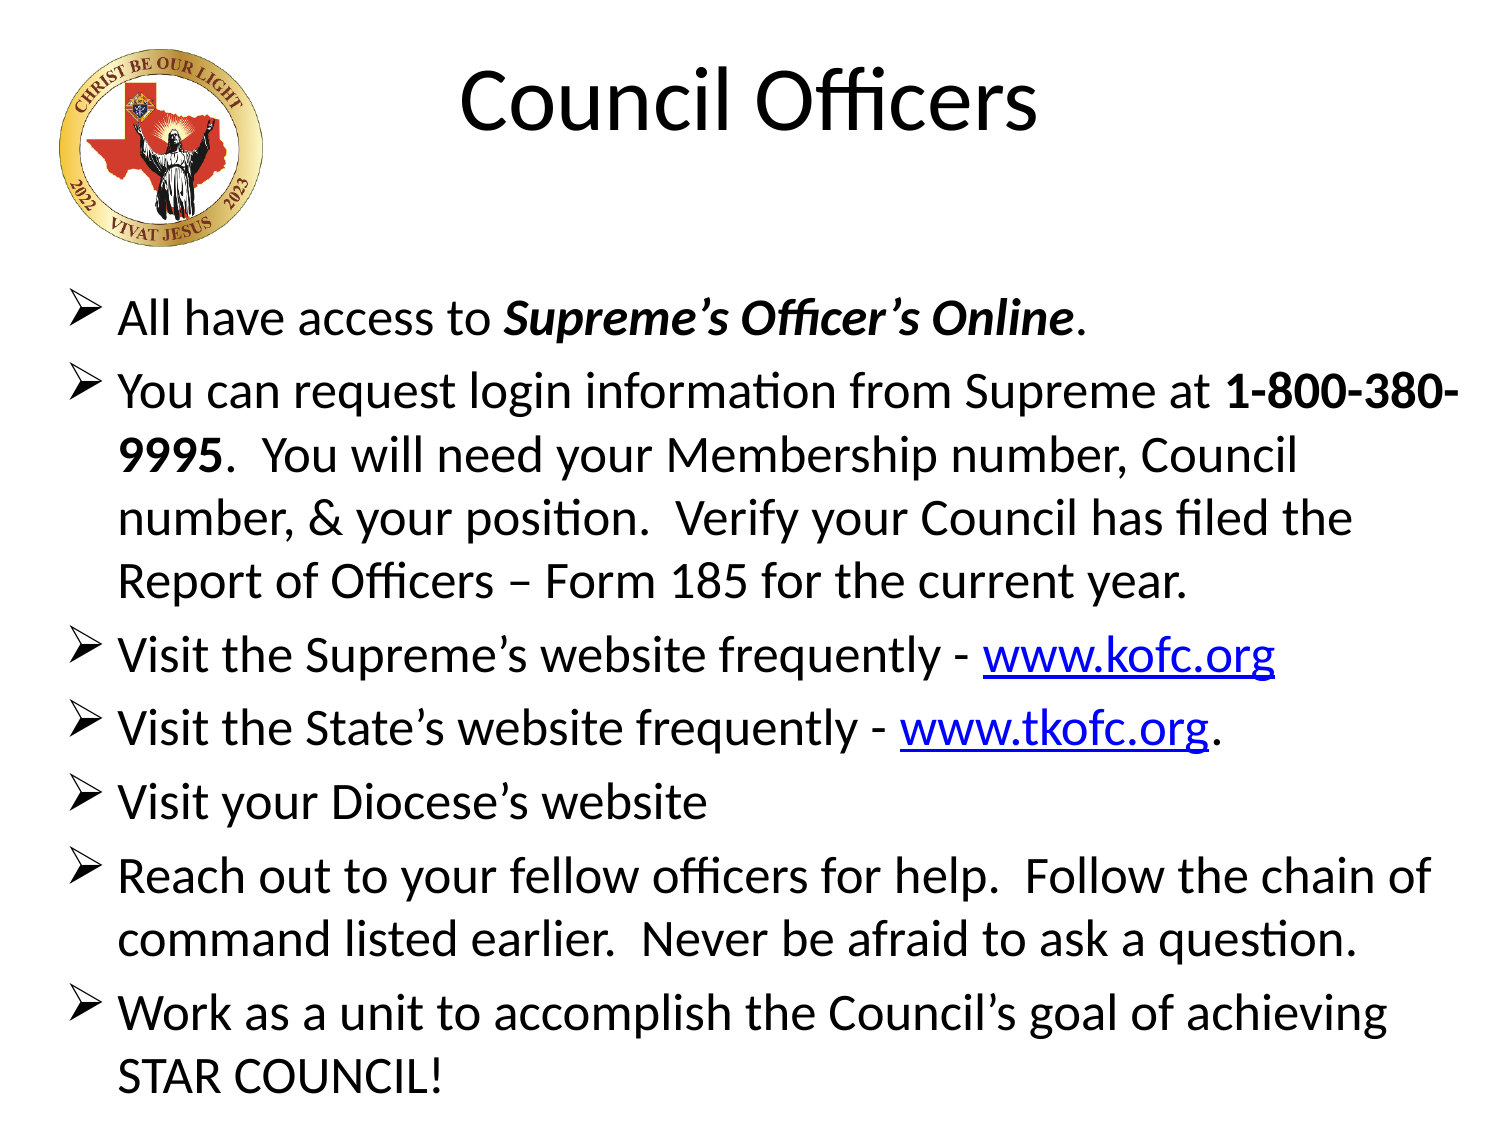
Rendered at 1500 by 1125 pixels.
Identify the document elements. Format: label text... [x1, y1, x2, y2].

list All have access to Supreme’s Officer’s Online. You can request login information from Supreme at 1-800-380-9995. You will need your Membership number, Council number, & your position. Verify your Council has filed the Report of Officers – Form 185 for the current year. Visit the Supreme’s website frequently - www.kofc.org Visit the State’s website frequently - www.tkofc.org. Visit your Diocese’s website Reach out to your fellow officers for help. Follow the chain of command listed earlier. Never be afraid to ask a question. Work as a unit to accomplish the Council’s goal of achieving STAR COUNCIL! [50, 275, 1500, 1125]
title Council Officers [75, 0, 1425, 188]
picture [37, 24, 288, 276]
